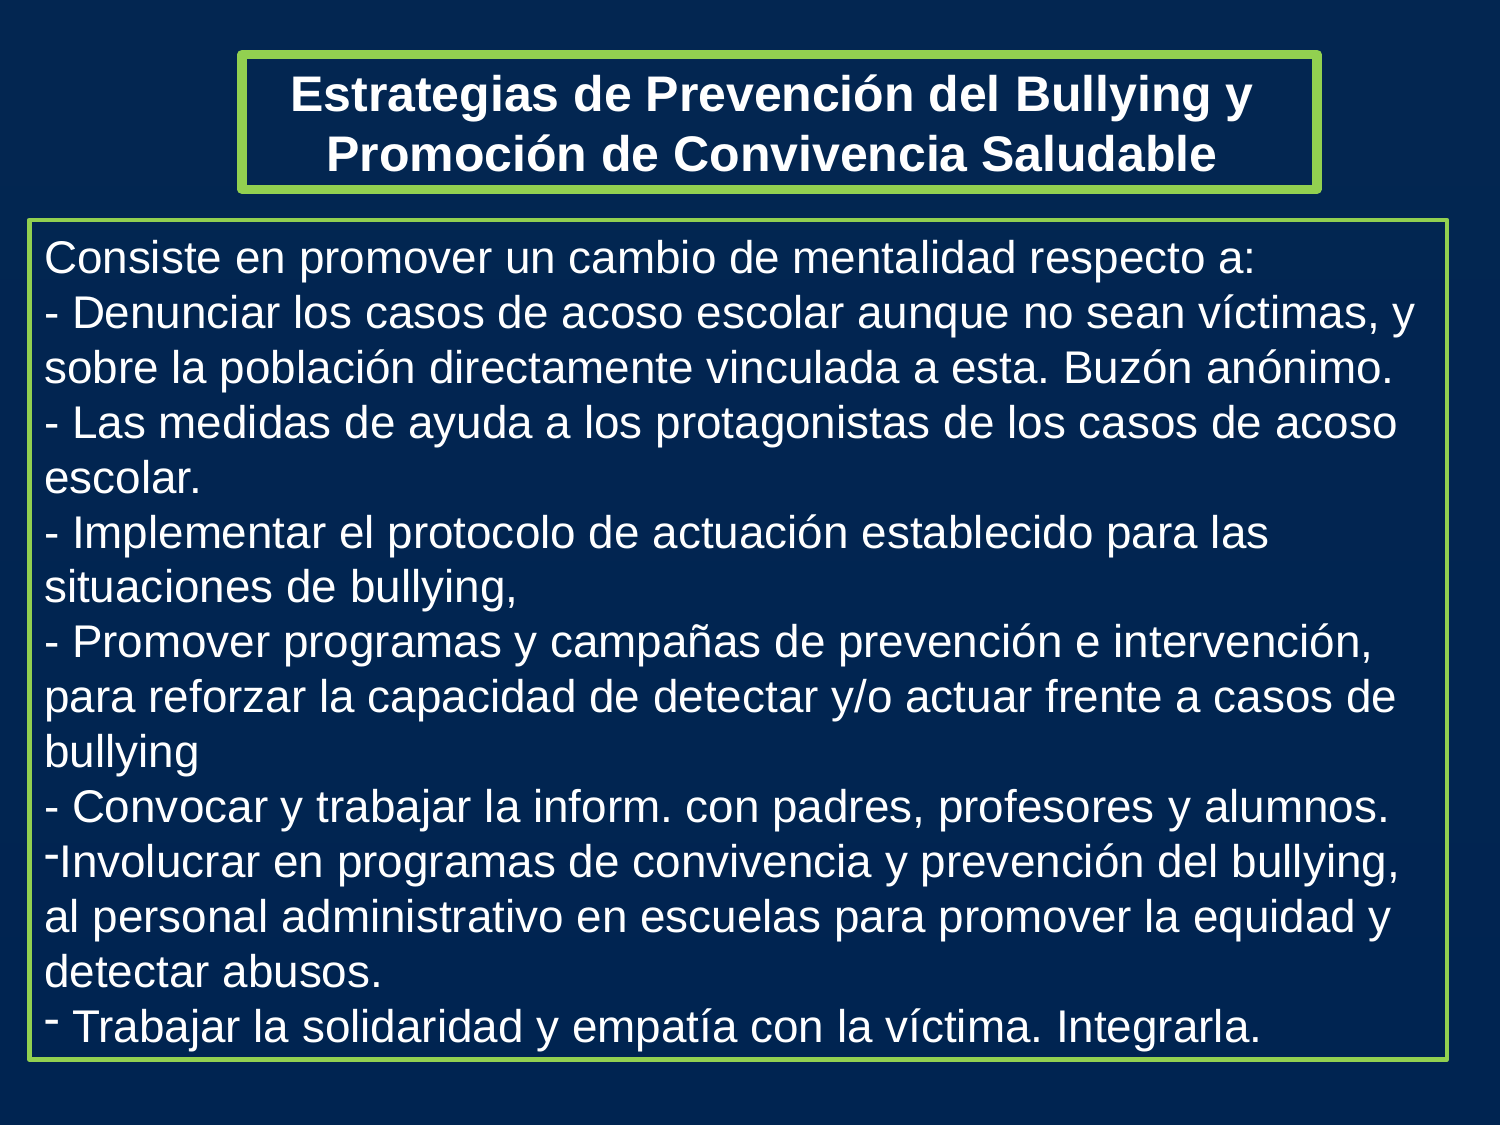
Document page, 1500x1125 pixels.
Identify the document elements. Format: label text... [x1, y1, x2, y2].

text_box Consiste en promover un cambio de mentalidad respecto a: - Denunciar los casos de acoso escolar aunque no sean víctimas, y sobre la población directamente vinculada a esta. Buzón anónimo. - Las medidas de ayuda a los protagonistas de los casos de acoso escolar. - Implementar el protocolo de actuación establecido para las situaciones de bullying, - Promover programas y campañas de prevención e intervención, para reforzar la capacidad de detectar y/o actuar frente a casos de bullying - Convocar y trabajar la inform. con padres, profesores​ y alumnos. Involucrar en programas de convivencia y prevención del bullying, al personal administrativo en escuelas para promover la equidad y detectar abusos. Trabajar la solidaridad y empatía con la víctima. Integrarla. [29, 219, 1447, 1060]
text_box Estrategias de Prevención del Bullying y Promoción de Convivencia Saludable [242, 54, 1317, 190]
